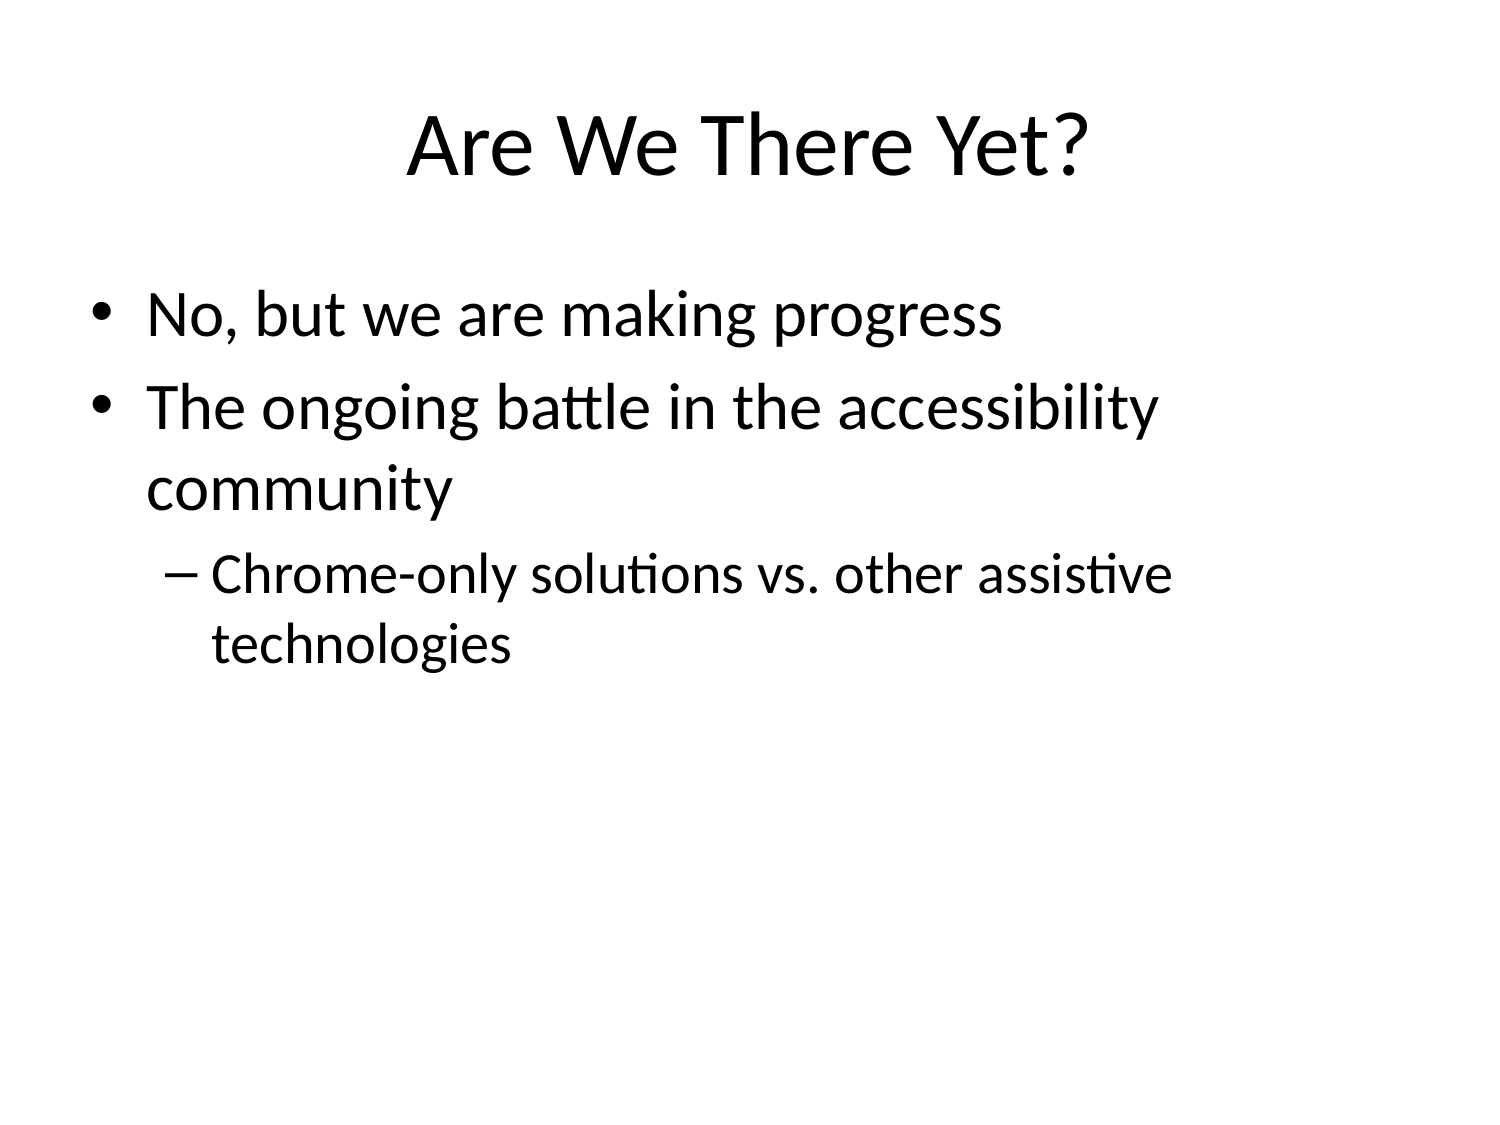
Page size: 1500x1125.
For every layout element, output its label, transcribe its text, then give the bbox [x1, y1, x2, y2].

list No, but we are making progress The ongoing battle in the accessibility community Chrome-only solutions vs. other assistive technologies [75, 262, 1425, 1005]
title Are We There Yet? [75, 45, 1425, 233]
